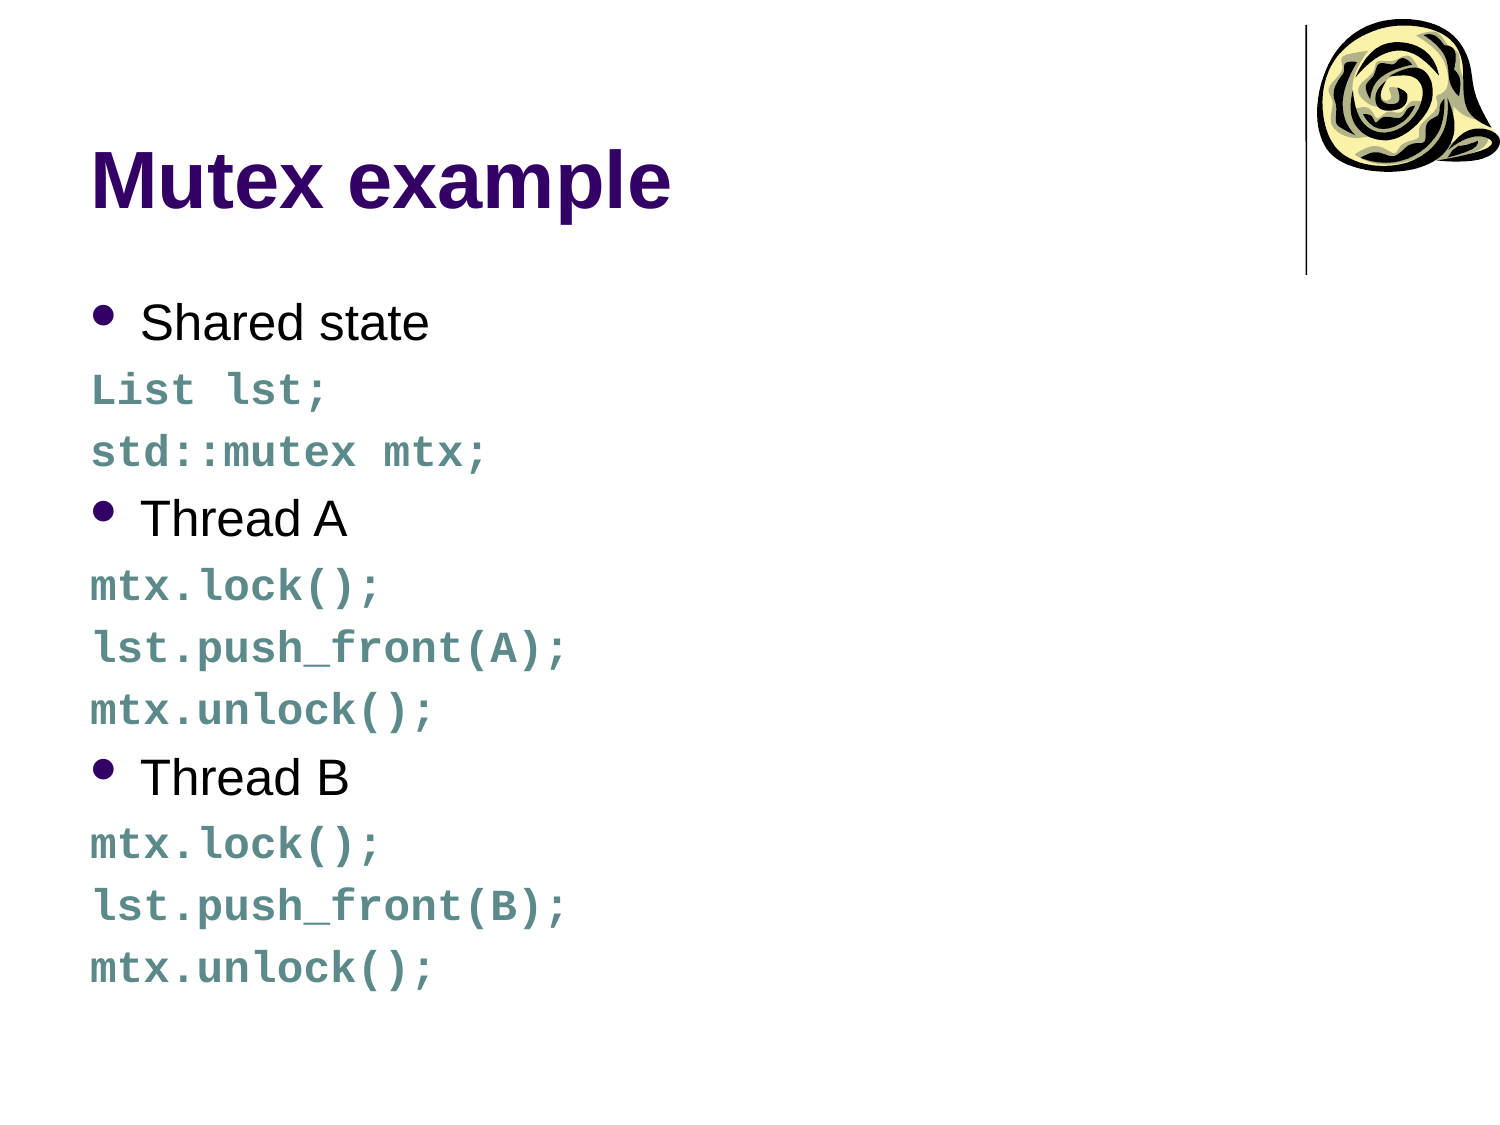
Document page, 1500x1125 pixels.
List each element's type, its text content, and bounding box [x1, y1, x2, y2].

title Mutex example [74, 19, 1313, 233]
list Shared state List lst; std::mutex mtx; Thread A mtx.lock(); lst.push_front(A); mtx.unlock(); Thread B mtx.lock(); lst.push_front(B); mtx.unlock(); [74, 281, 1426, 1006]
